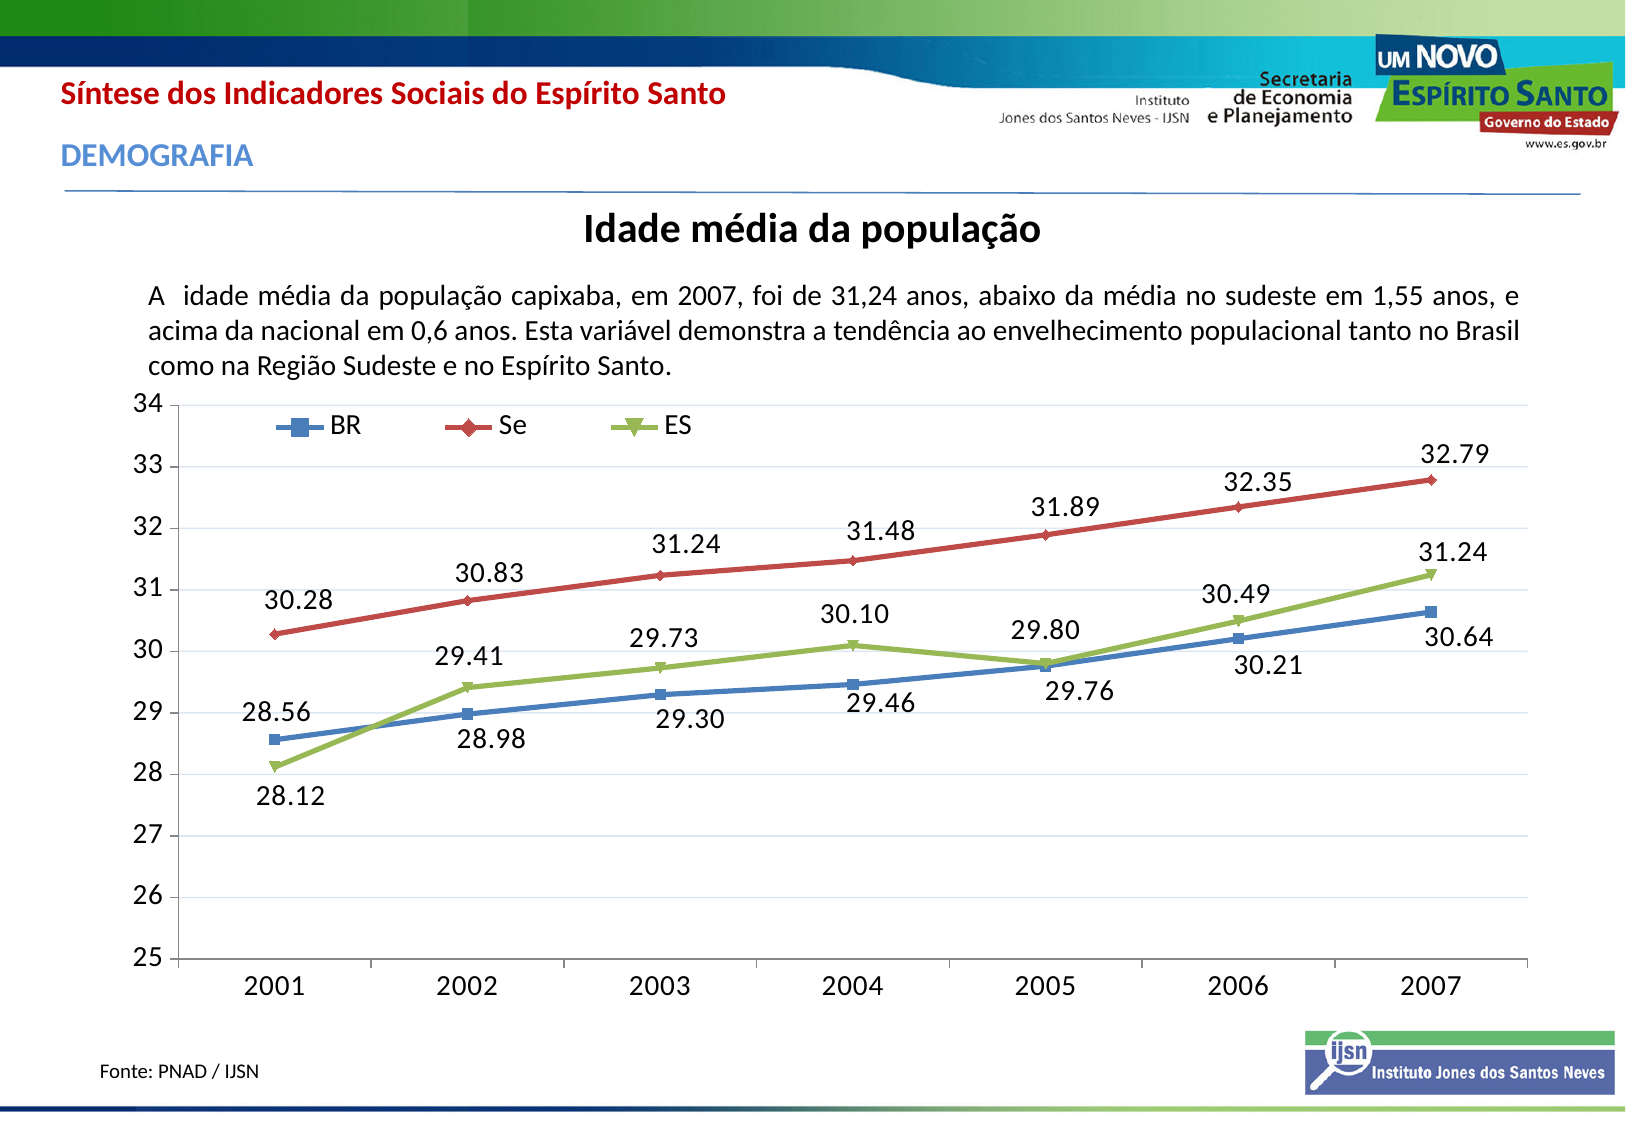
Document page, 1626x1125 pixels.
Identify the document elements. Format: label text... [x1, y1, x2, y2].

text_box Síntese dos Indicadores Sociais do Espírito Santo DEMOGRAFIA [45, 63, 1625, 231]
text_box Idade média da população [0, 193, 1625, 259]
text_box A idade média da população capixaba, em 2007, foi de 31,24 anos, abaixo da média no sudeste em 1,55 anos, e acima da nacional em 0,6 anos. Esta variável demonstra a tendência ao envelhecimento populacional tanto no Brasil como na Região Sudeste e no Espírito Santo. [133, 268, 1536, 362]
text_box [64, 190, 1581, 195]
text_box Fonte: PNAD / IJSN [85, 1055, 1344, 1091]
chart [51, 364, 1549, 1047]
picture [0, 0, 1626, 1125]
